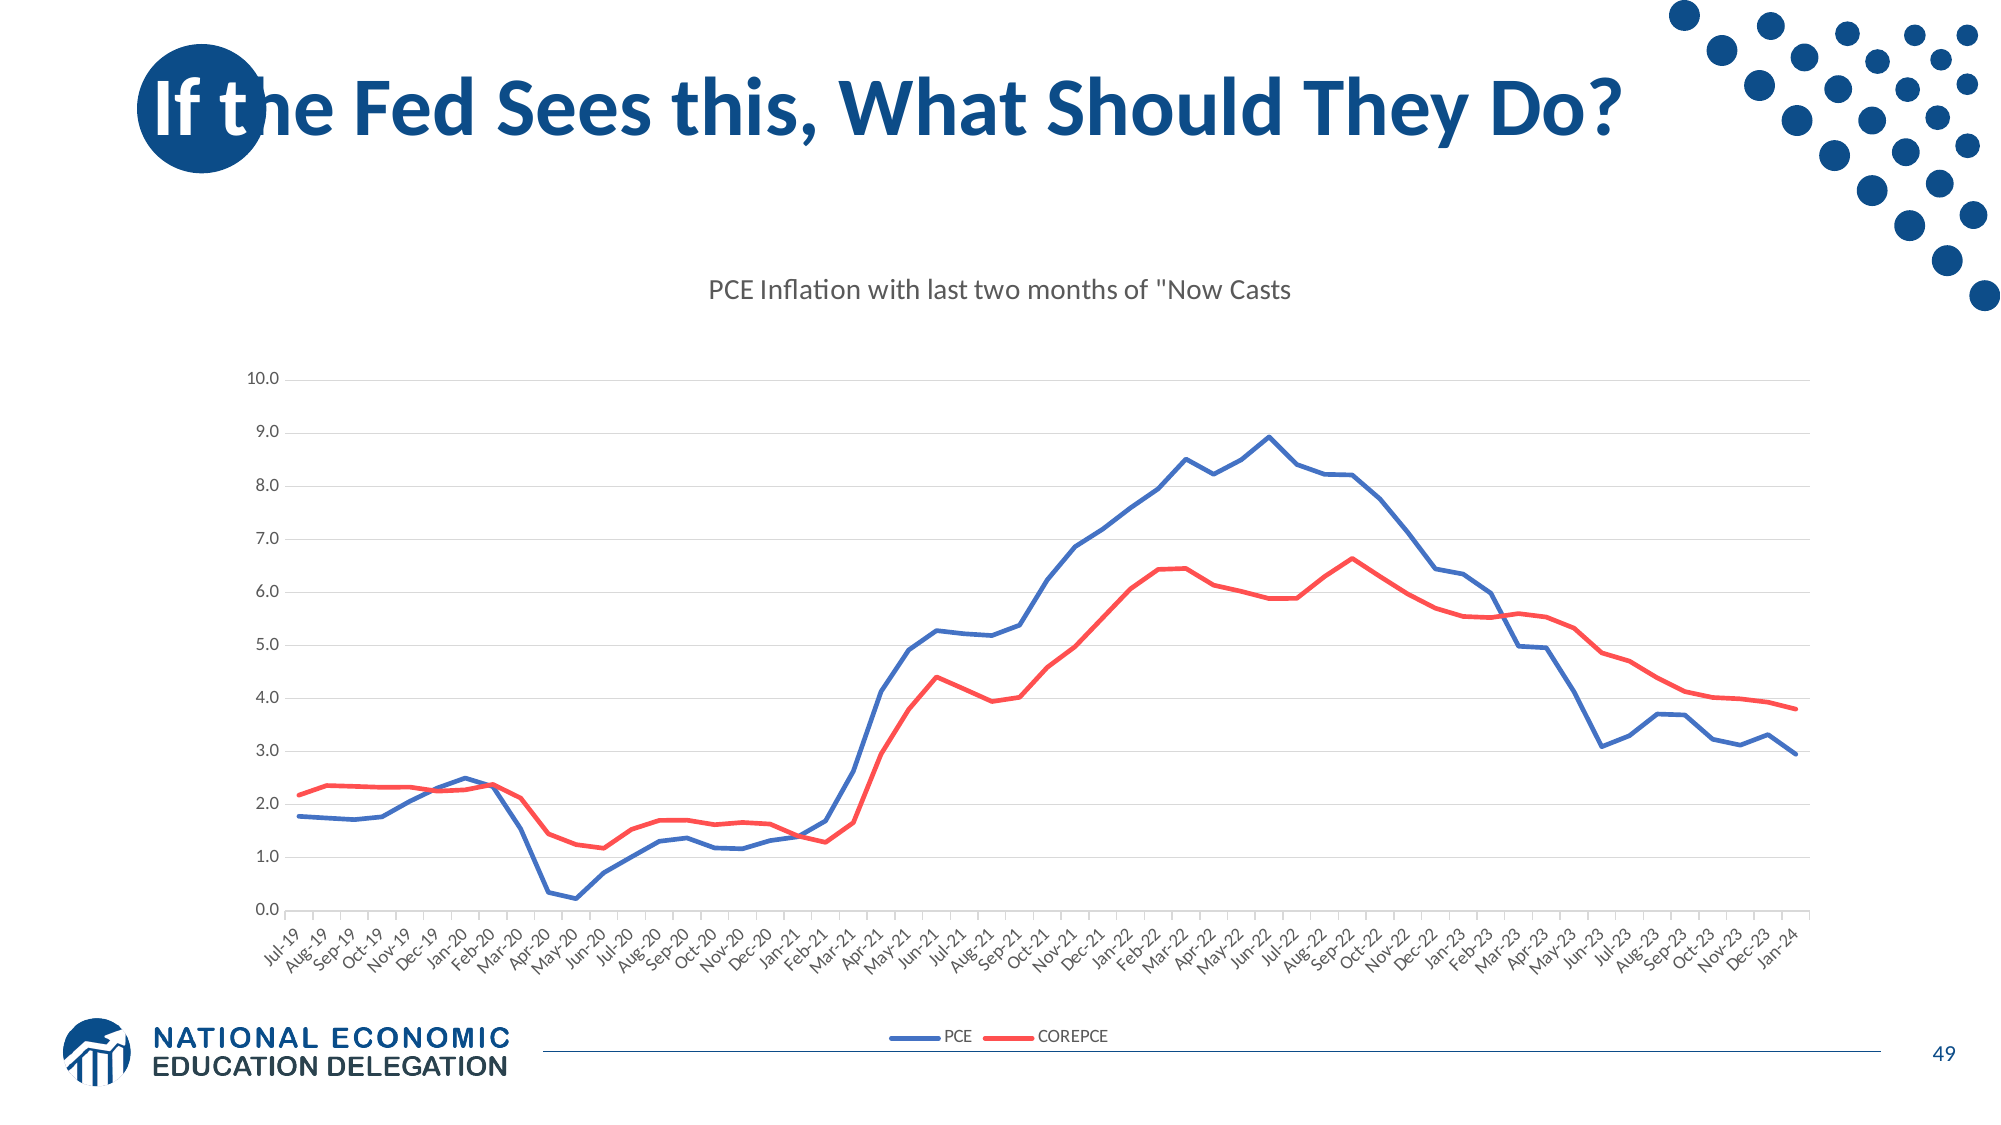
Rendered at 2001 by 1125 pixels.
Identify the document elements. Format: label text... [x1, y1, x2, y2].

title If the Fed Sees this, What Should They Do? [137, 0, 1863, 218]
slide_number 49 [1521, 1022, 1972, 1082]
picture [55, 1013, 520, 1091]
chart [137, 245, 1863, 1054]
